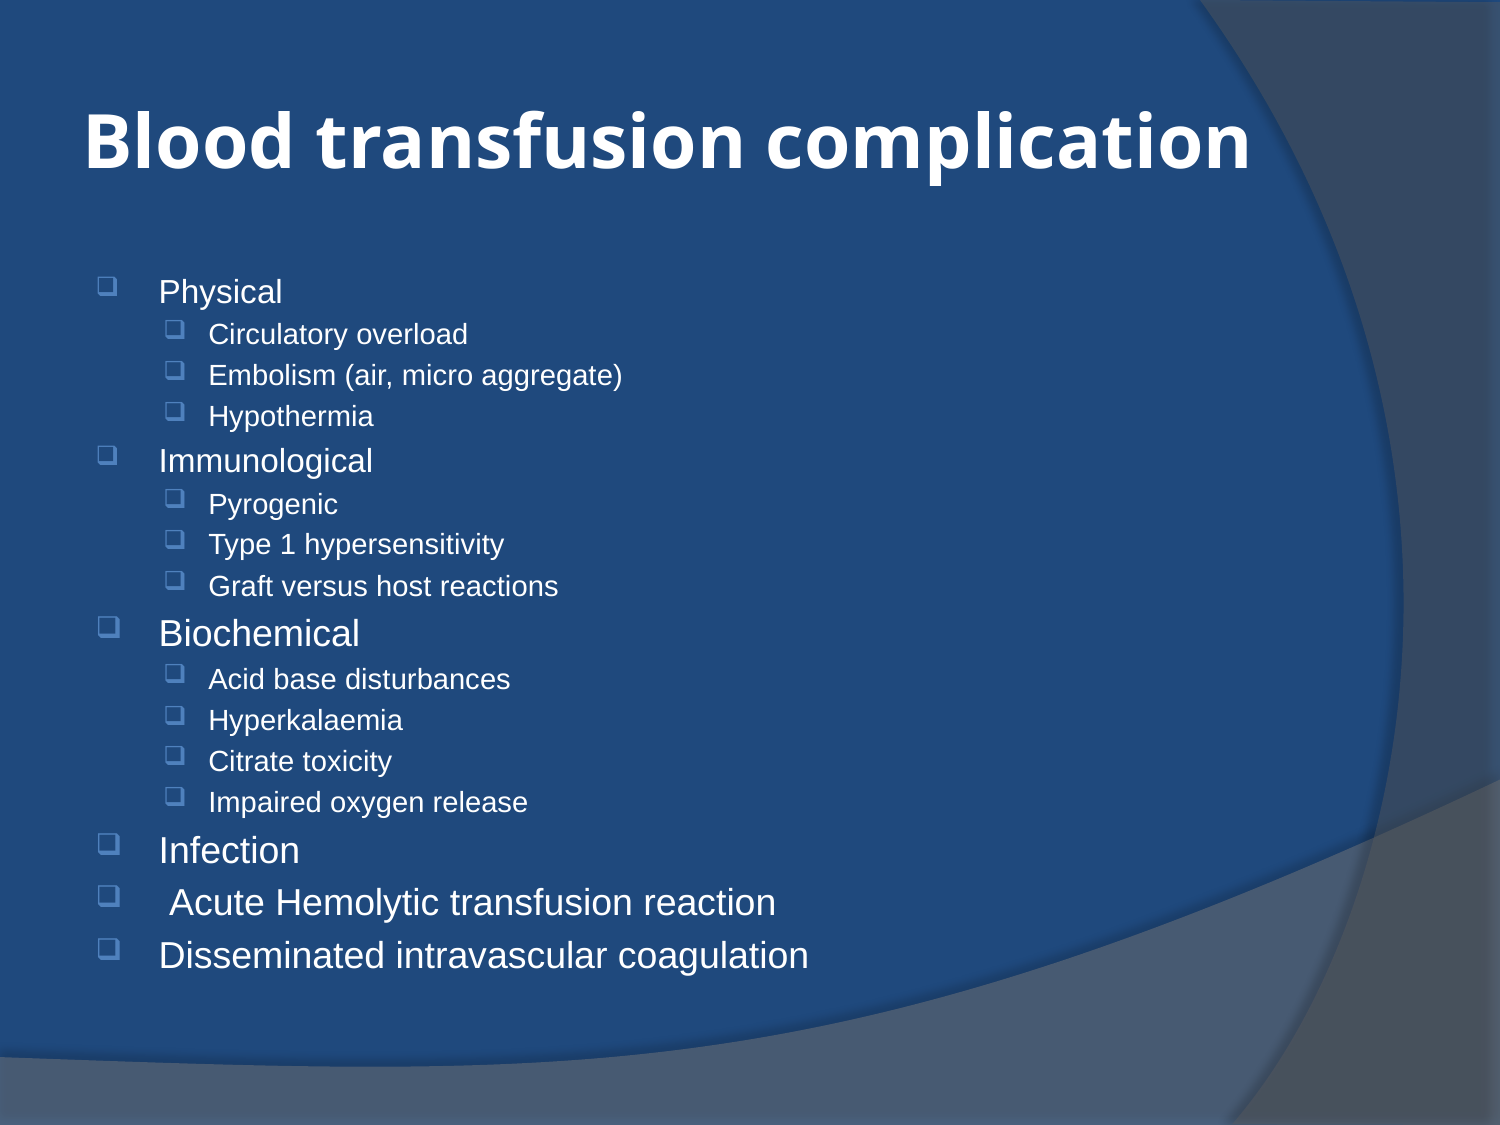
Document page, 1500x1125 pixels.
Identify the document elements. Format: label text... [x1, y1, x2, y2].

list Physical Circulatory overload Embolism (air, micro aggregate) Hypothermia Immunological Pyrogenic Type 1 hypersensitivity Graft versus host reactions Biochemical Acid base disturbances Hyperkalaemia Citrate toxicity Impaired oxygen release Infection Acute Hemolytic transfusion reaction Disseminated intravascular coagulation [75, 262, 1300, 1005]
title Blood transfusion complication [75, 45, 1300, 233]
